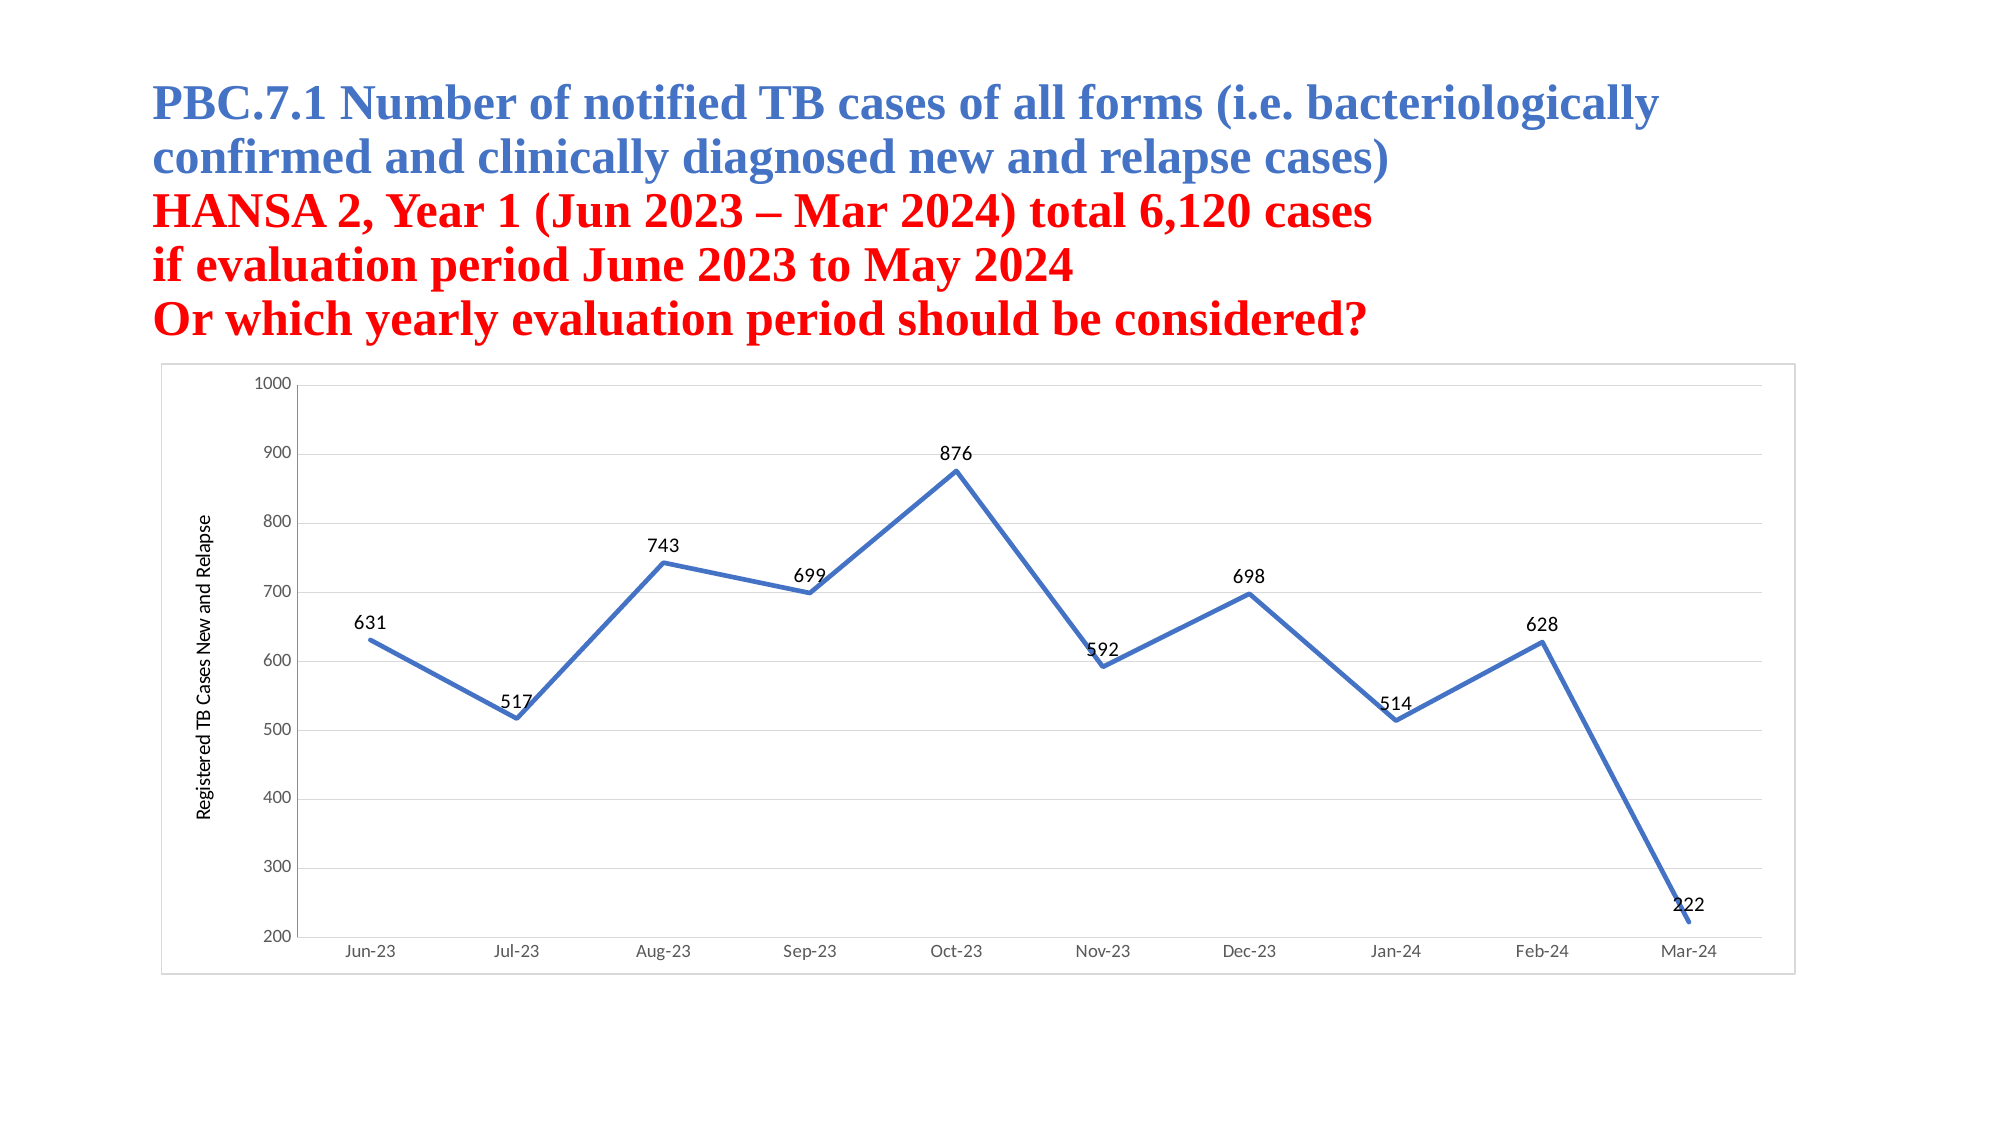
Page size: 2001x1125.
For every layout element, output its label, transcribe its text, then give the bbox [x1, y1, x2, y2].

title PBC.7.1 Number of notified TB cases of all forms (i.e. bacteriologically confirmed and clinically diagnosed new and relapse cases) HANSA 2, Year 1 (Jun 2023 – Mar 2024) total 6,120 cases if evaluation period June 2023 to May 2024 Or which yearly evaluation period should be considered? [137, 59, 1861, 363]
chart [160, 362, 1796, 975]
